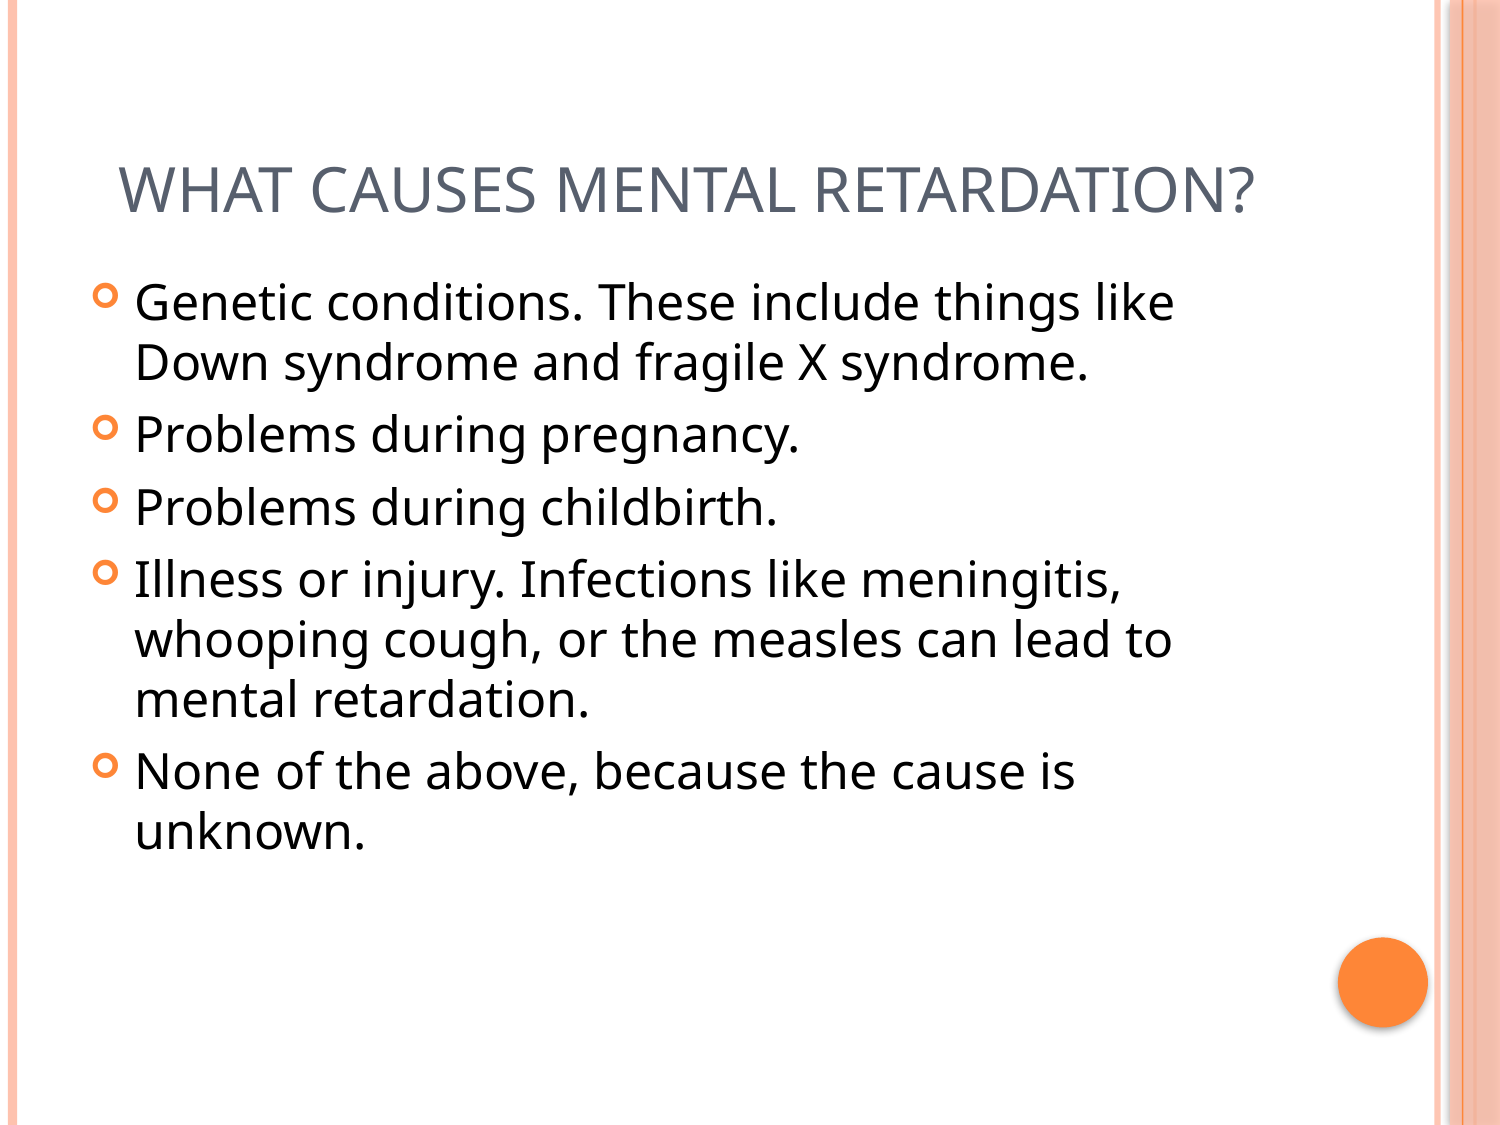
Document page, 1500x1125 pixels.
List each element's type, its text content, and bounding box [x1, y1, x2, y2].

list Genetic conditions. These include things like Down syndrome and fragile X syndrome. Problems during pregnancy. Problems during childbirth. Illness or injury. Infections like meningitis, whooping cough, or the measles can lead to mental retardation. None of the above, because the cause is unknown. [75, 262, 1300, 1062]
title What causes mental retardation? [75, 45, 1300, 233]
